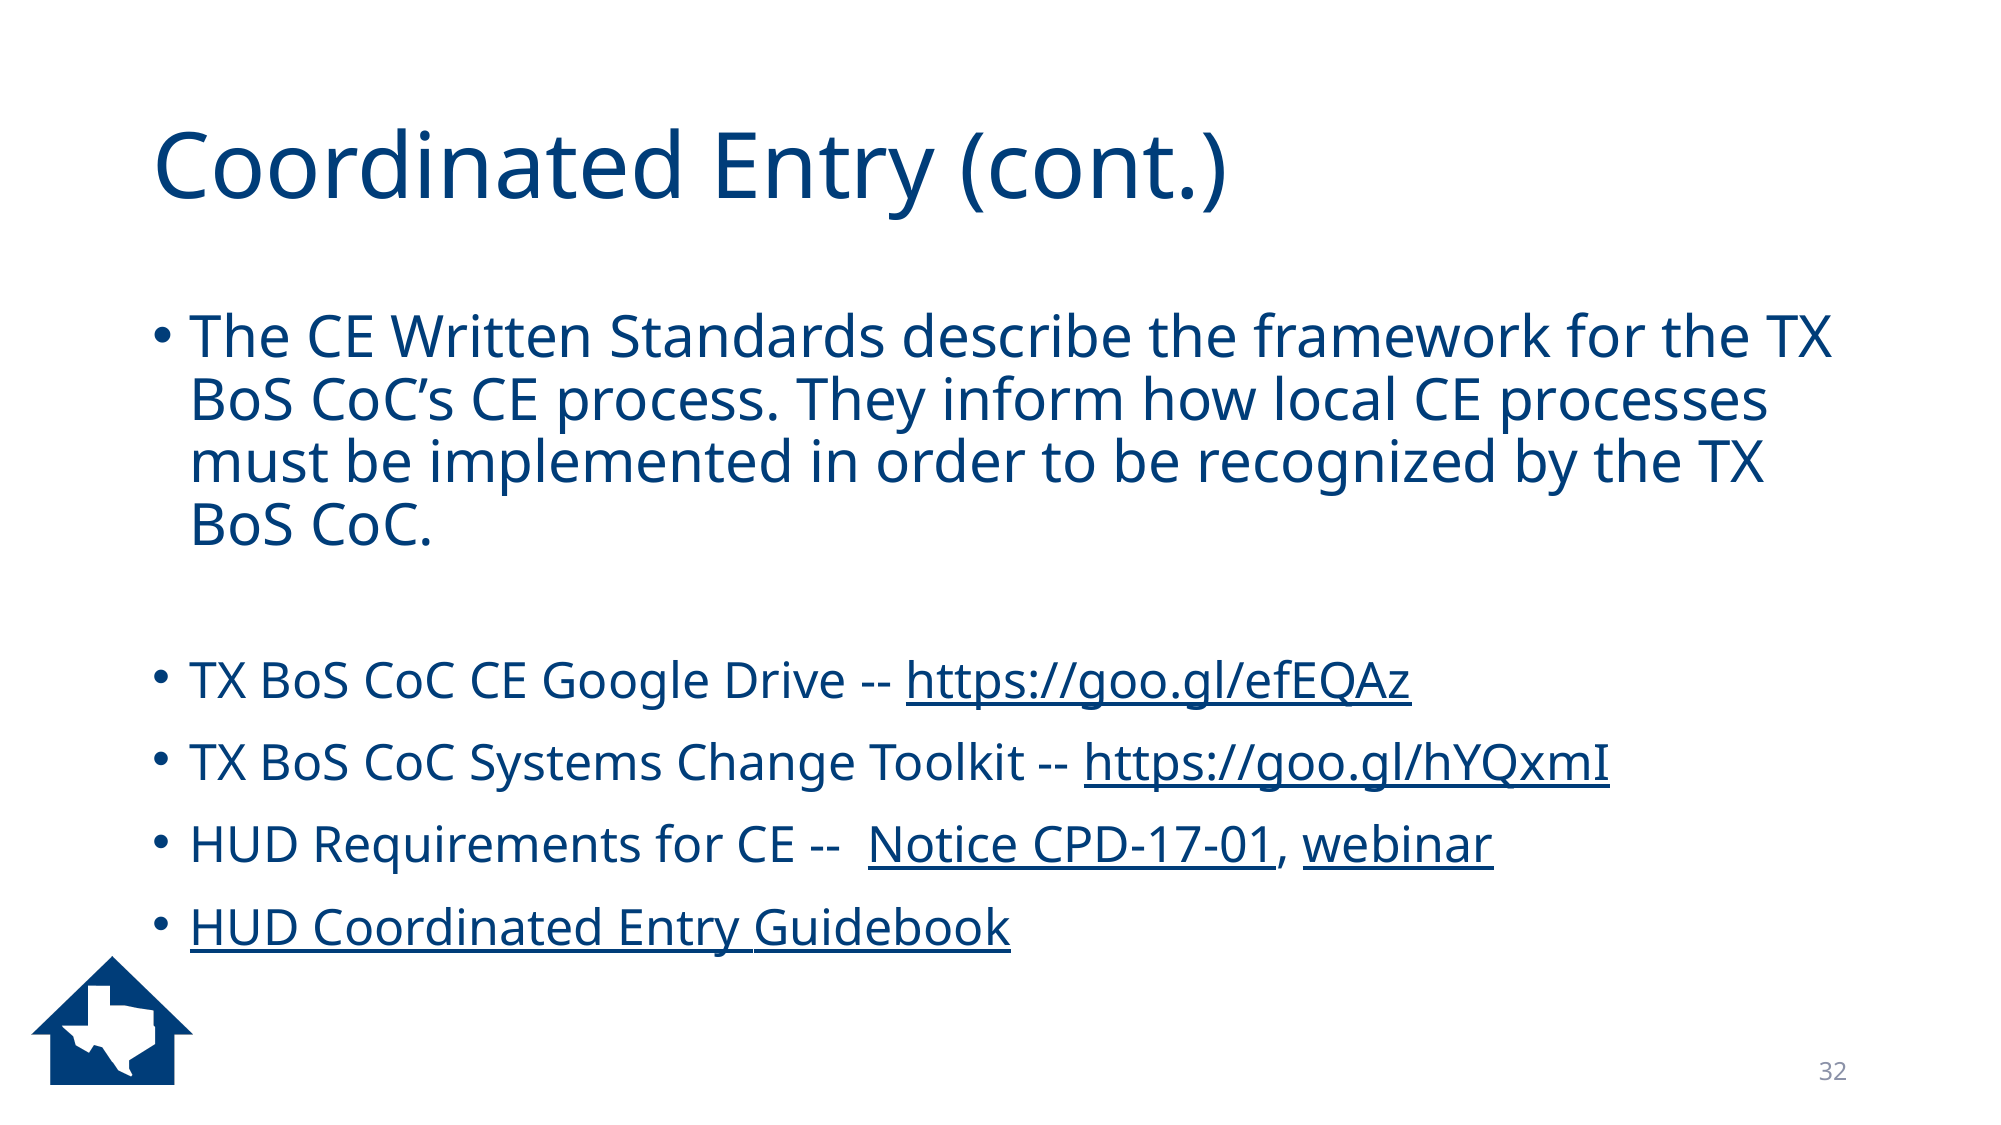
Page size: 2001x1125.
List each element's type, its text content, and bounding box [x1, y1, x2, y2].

title Coordinated Entry (cont.) [137, 59, 1863, 278]
picture [31, 956, 193, 1085]
slide_number 32 [1412, 1042, 1863, 1103]
list The CE Written Standards describe the framework for the TX BoS CoC’s CE process. They inform how local CE processes must be implemented in order to be recognized by the TX BoS CoC. TX BoS CoC CE Google Drive -- https://goo.gl/efEQAz TX BoS CoC Systems Change Toolkit -- https://goo.gl/hYQxmI HUD Requirements for CE -- Notice CPD-17-01, webinar HUD Coordinated Entry Guidebook [137, 299, 1863, 1014]
